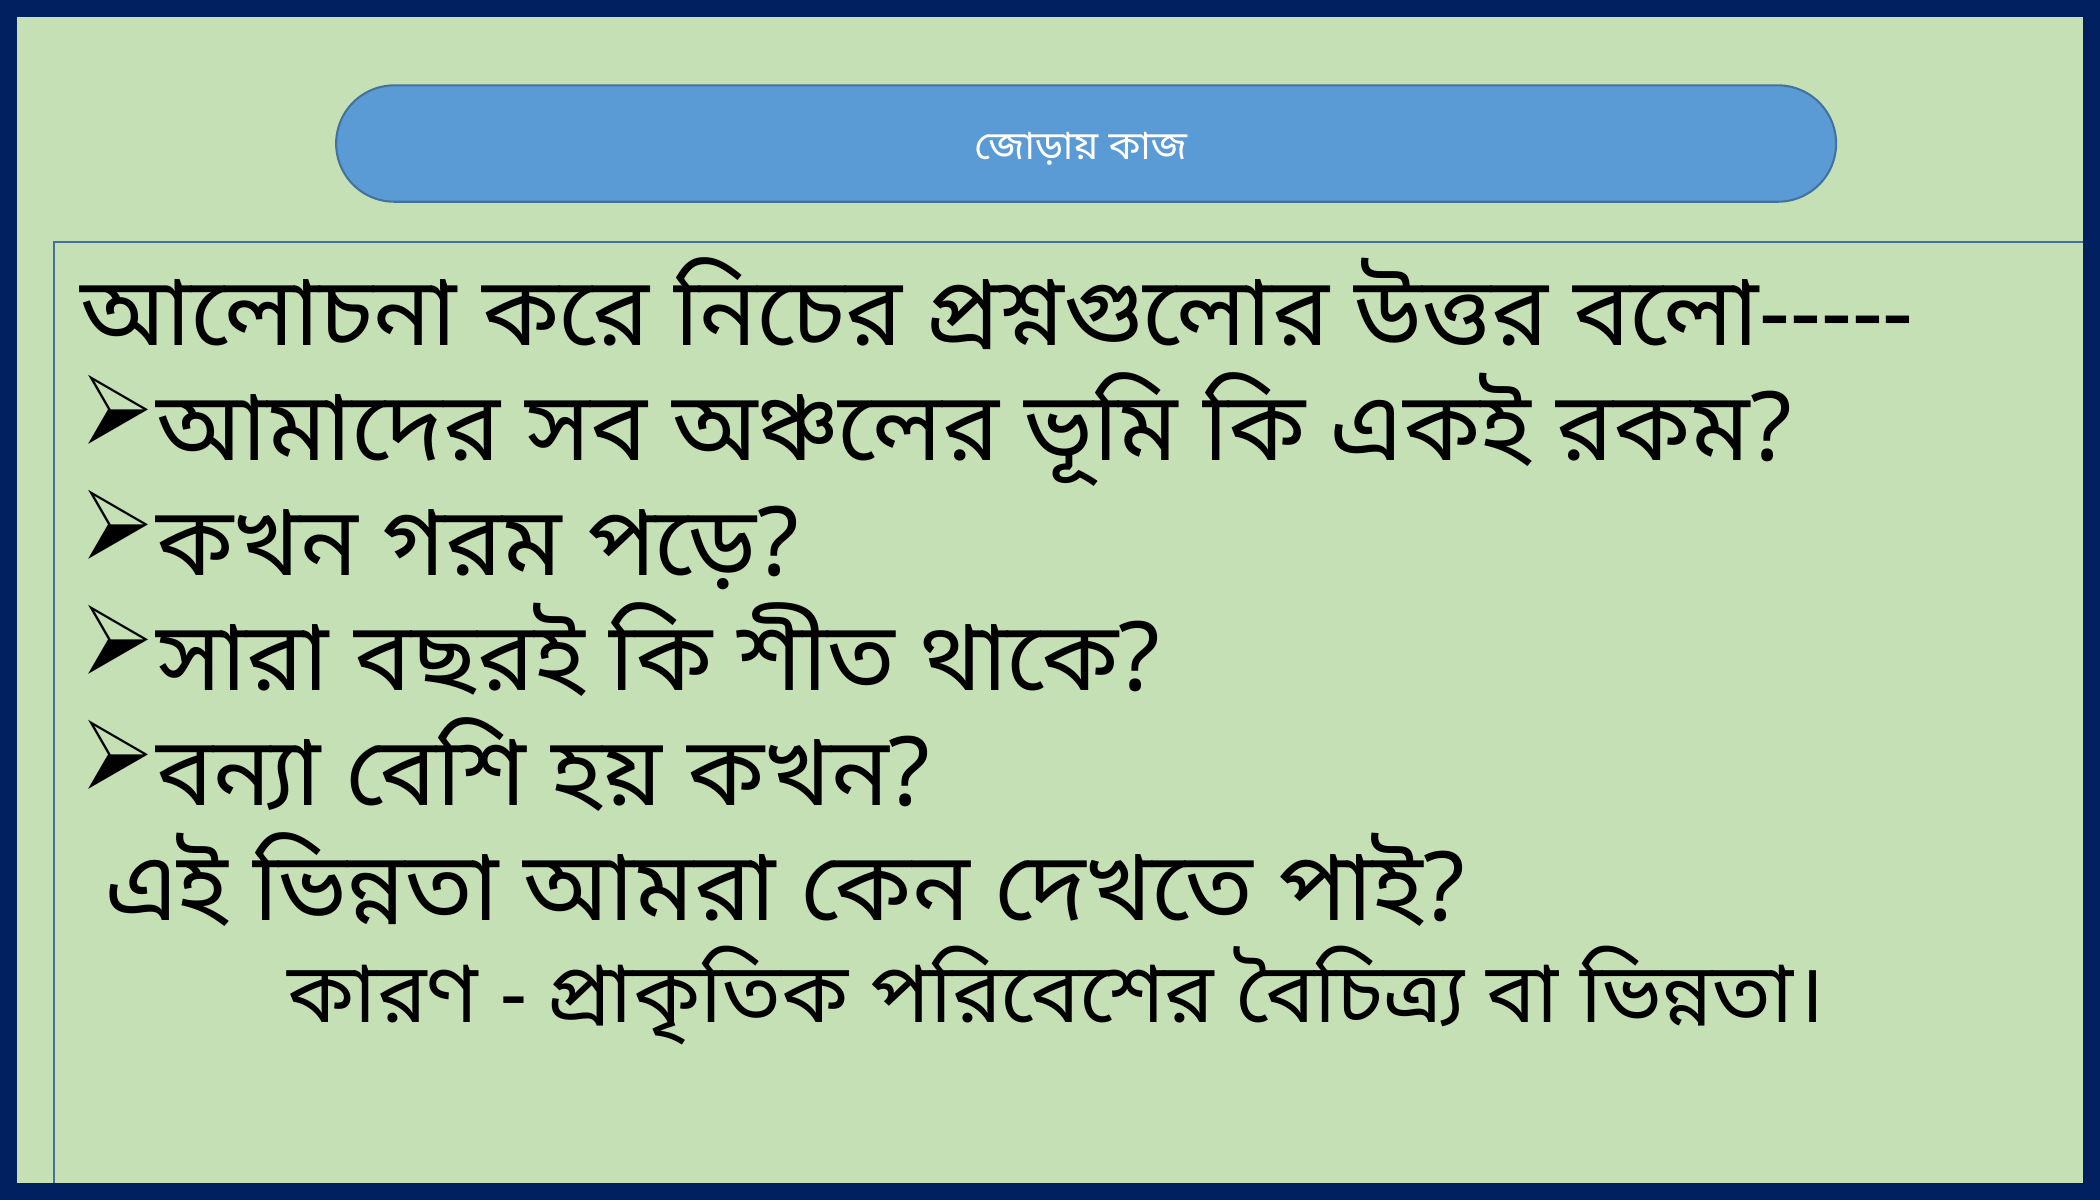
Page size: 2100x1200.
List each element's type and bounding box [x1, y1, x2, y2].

text_box [0, 0, 2100, 1200]
